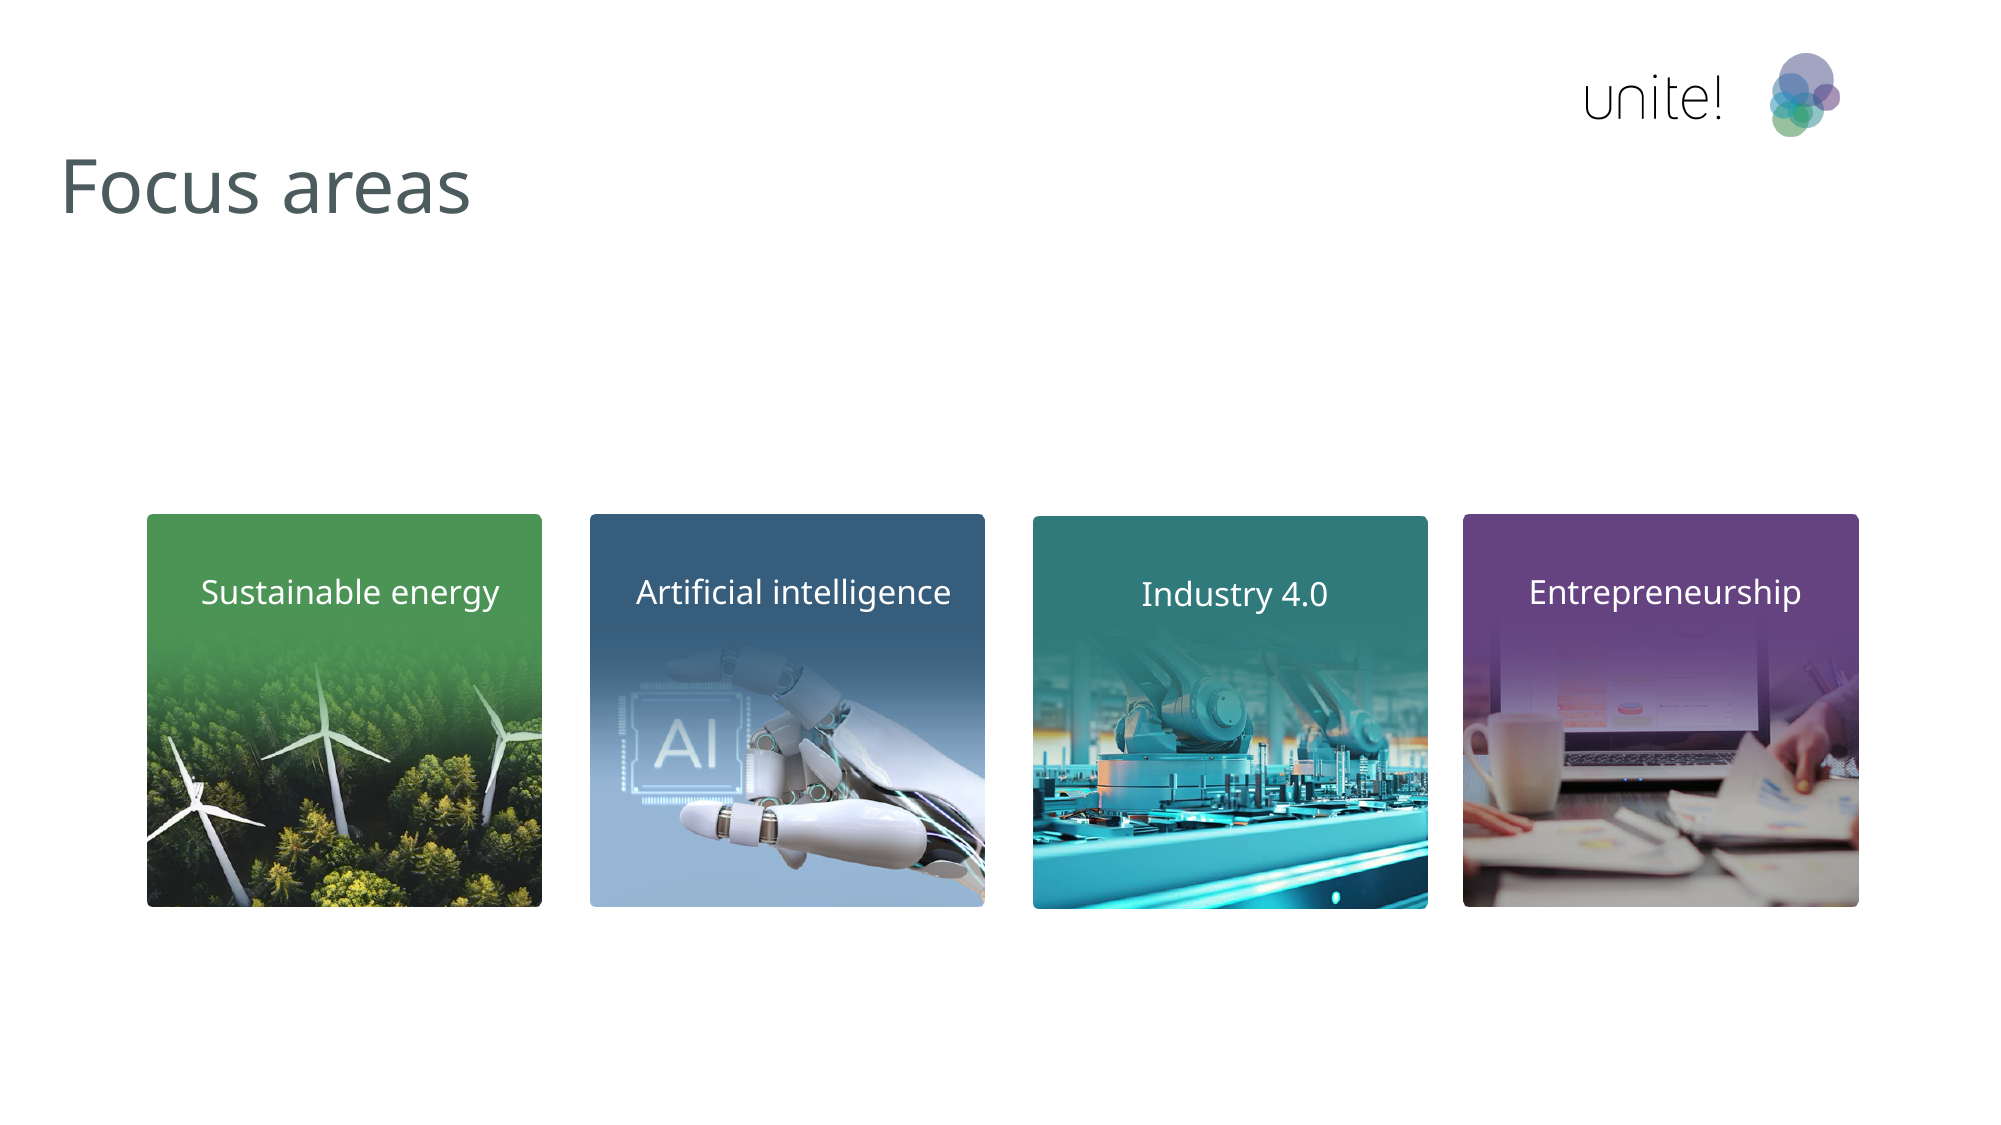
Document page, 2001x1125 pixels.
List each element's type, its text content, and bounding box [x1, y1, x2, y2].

text_box [142, 510, 546, 913]
list Industry 4.0 [1033, 573, 1427, 710]
picture [1770, 53, 1840, 137]
text_box [1459, 510, 1862, 913]
text_box [1028, 512, 1432, 915]
picture [1586, 59, 1743, 134]
title Focus areas [59, 138, 1941, 275]
list Artificial intelligence [590, 571, 987, 708]
list Sustainable energy [147, 571, 543, 708]
list Entrepreneurship [1460, 571, 1861, 708]
text_box [585, 510, 989, 913]
